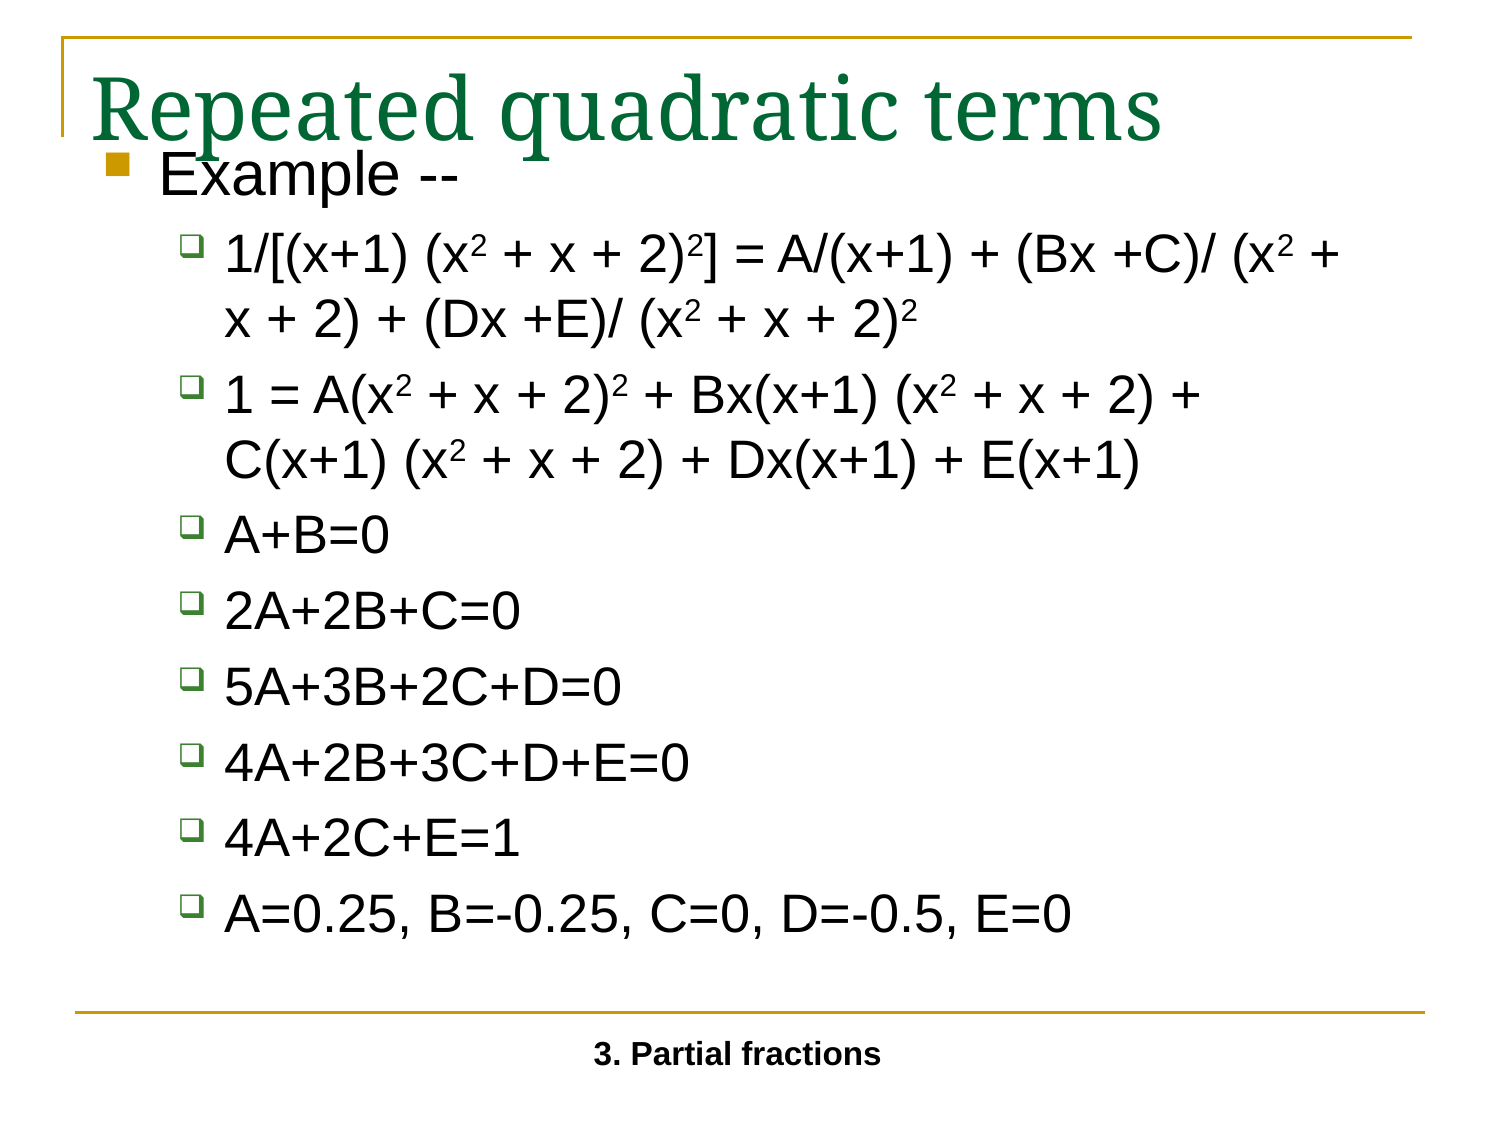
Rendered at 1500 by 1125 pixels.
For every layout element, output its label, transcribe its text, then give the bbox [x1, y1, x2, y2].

title Repeated quadratic terms [75, 45, 1425, 233]
text_box 3. Partial fractions [578, 1024, 897, 1080]
list Example -- 1/[(x+1) (x2 + x + 2)2] = A/(x+1) + (Bx +C)/ (x2 + x + 2) + (Dx +E)/ (x2 + x + 2)2 1 = A(x2 + x + 2)2 + Bx(x+1) (x2 + x + 2) + C(x+1) (x2 + x + 2) + Dx(x+1) + E(x+1) A+B=0 2A+2B+C=0 5A+3B+2C+D=0 4A+2B+3C+D+E=0 4A+2C+E=1 A=0.25, B=-0.25, C=0, D=-0.5, E=0 [87, 125, 1363, 1025]
